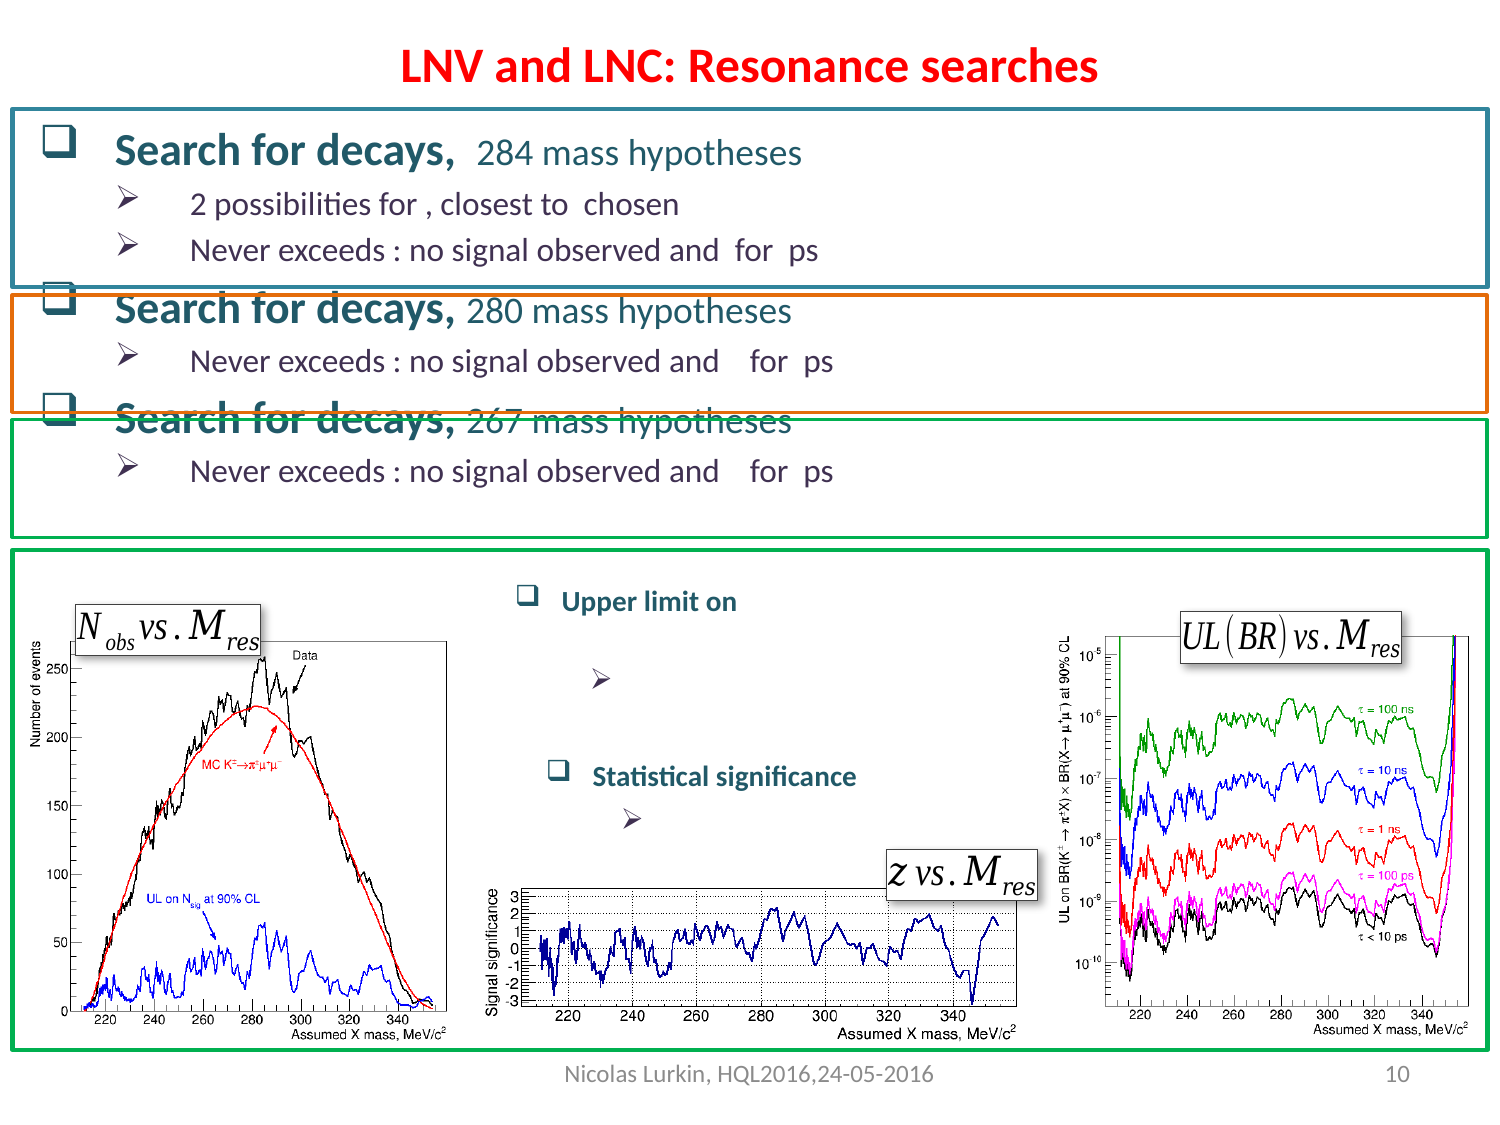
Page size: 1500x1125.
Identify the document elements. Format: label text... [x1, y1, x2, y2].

text_box [10, 293, 1489, 415]
slide_number 10 [1074, 1052, 1425, 1103]
title LNV and LNC: Resonance searches [75, 24, 1425, 100]
picture [478, 887, 1021, 1044]
text_box [10, 107, 1490, 289]
footer Nicolas Lurkin, HQL2016,24-05-2016 [512, 1053, 988, 1103]
text_box [10, 418, 1489, 539]
picture [1049, 632, 1473, 1038]
text_box [10, 548, 1490, 1052]
picture [27, 637, 451, 1043]
